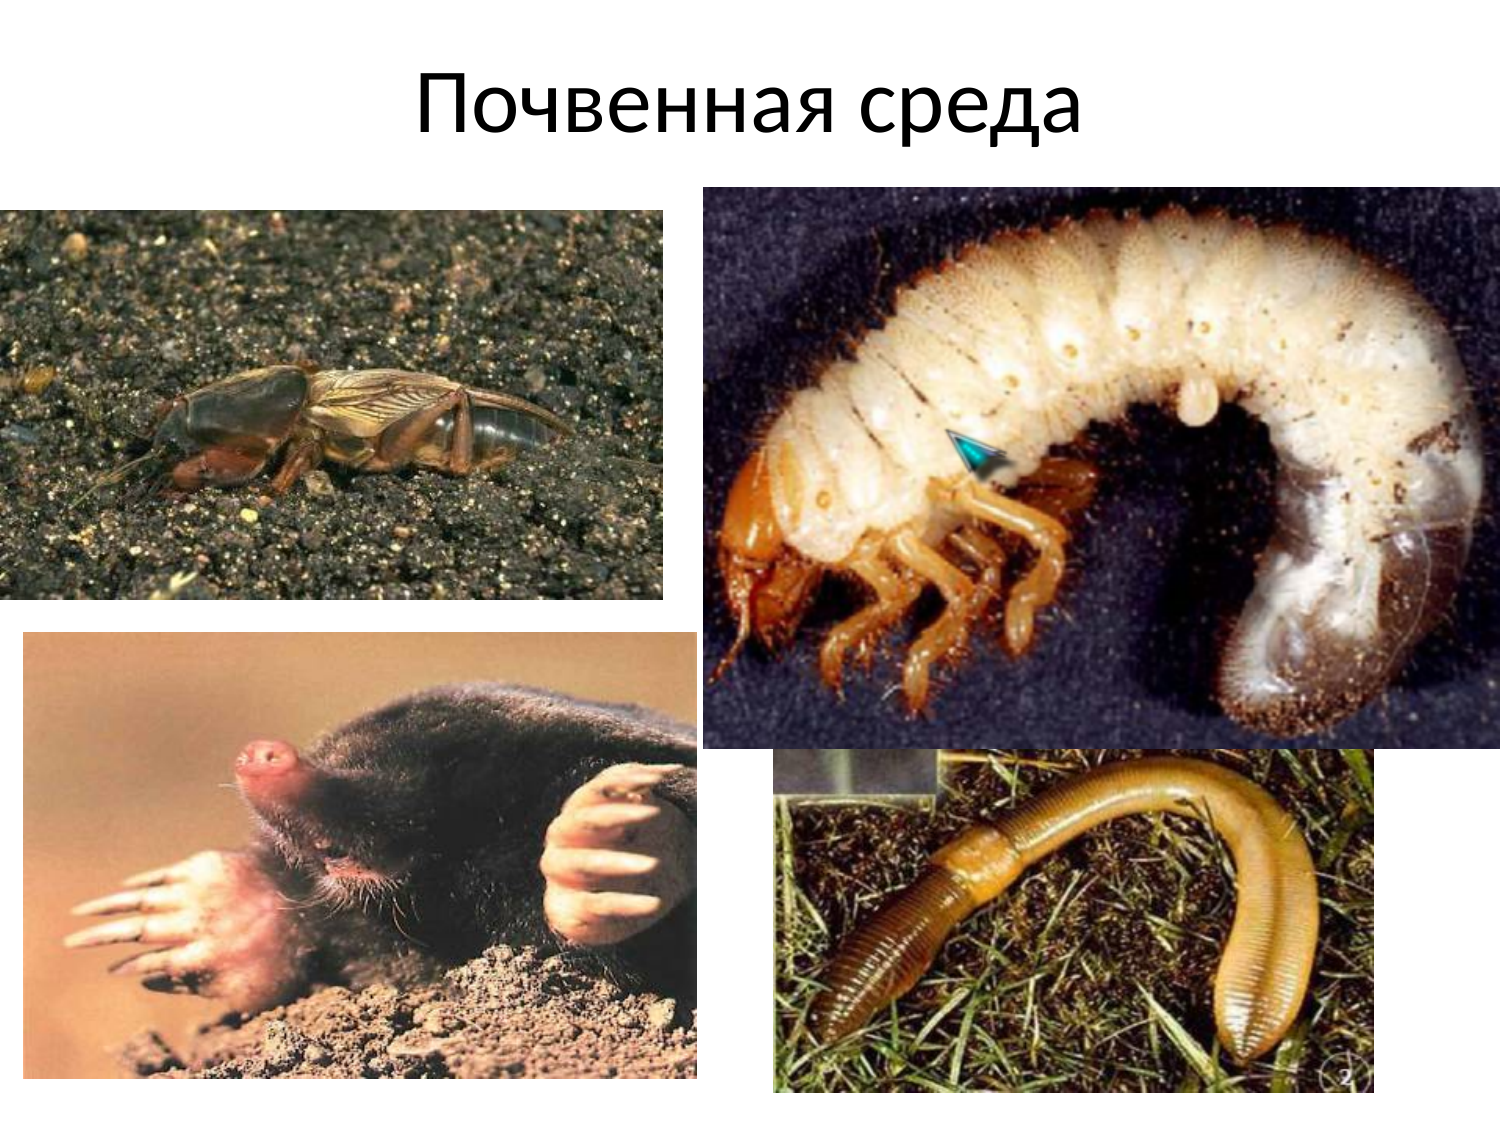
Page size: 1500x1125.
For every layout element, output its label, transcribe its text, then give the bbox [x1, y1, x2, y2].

picture [702, 187, 1500, 1093]
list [0, 210, 663, 600]
title Почвенная среда [75, 0, 1425, 233]
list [23, 632, 697, 1079]
